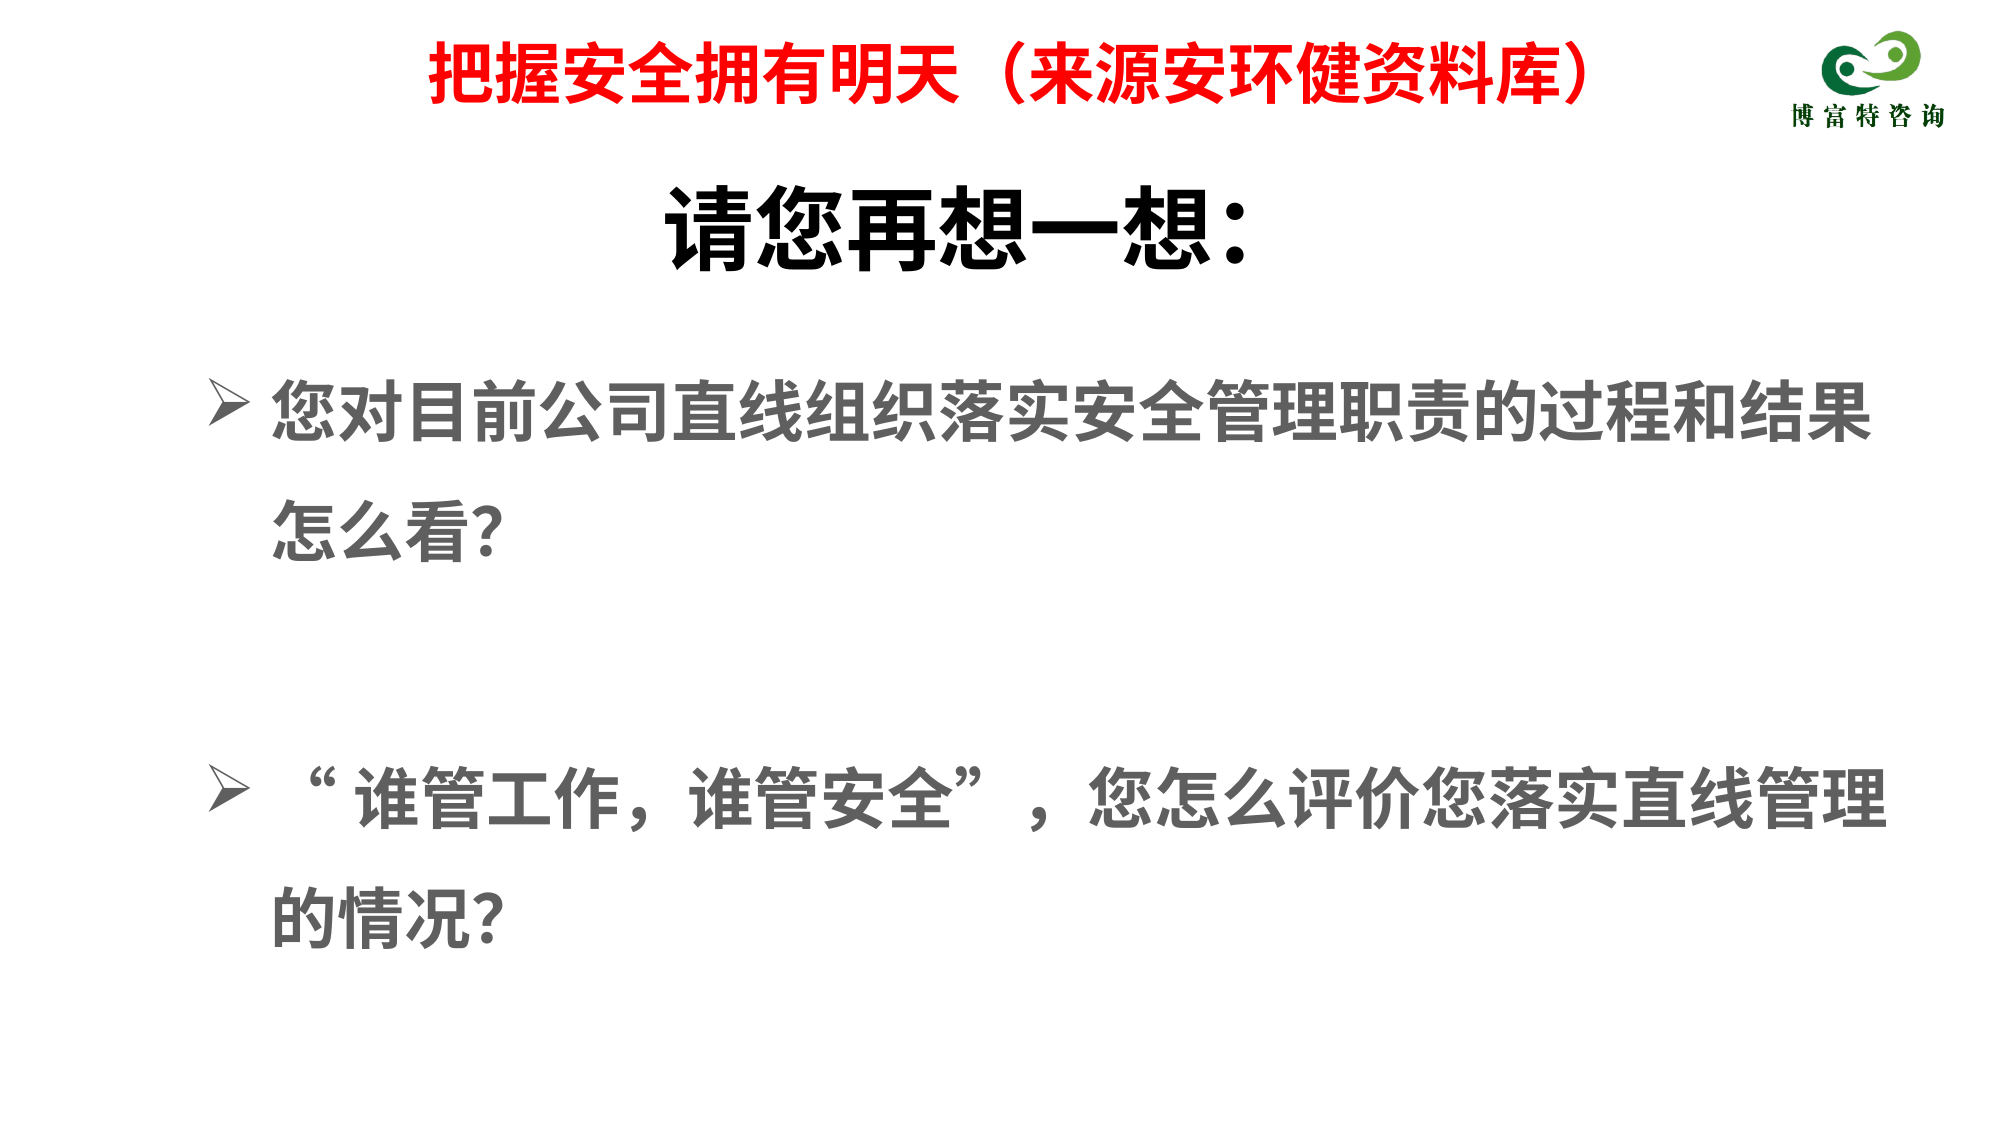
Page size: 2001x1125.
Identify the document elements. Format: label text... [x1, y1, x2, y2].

picture [1772, 30, 1969, 131]
list 您对目前公司直线组织落实安全管理职责的过程和结果怎么看？ “谁管工作，谁管安全”，您怎么评价您落实直线管理的情况？ [188, 322, 1925, 787]
title 请您再想一想： [308, 164, 1659, 322]
